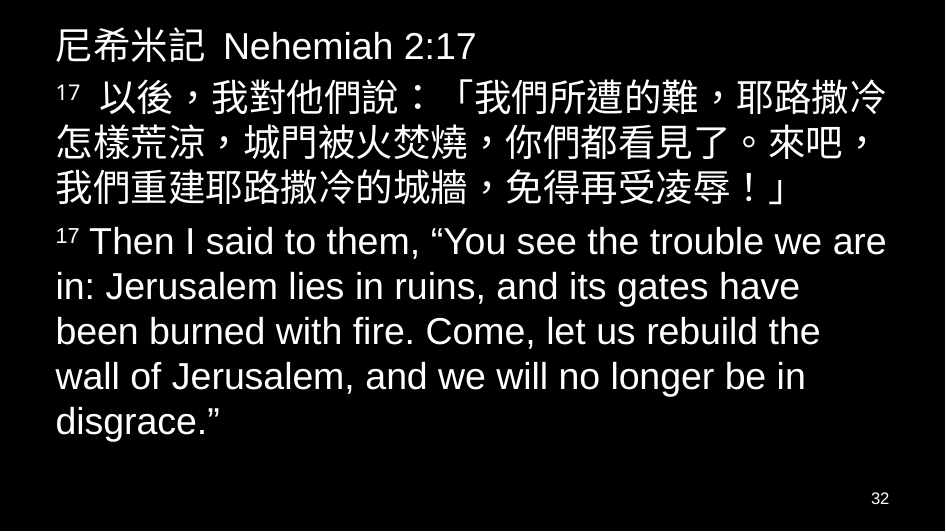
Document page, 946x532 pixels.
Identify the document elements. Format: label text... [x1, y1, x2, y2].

list 尼希米記 Nehemiah 2:17 17 以後，我對他們說：「我們所遭的難，耶路撒冷怎樣荒涼，城門被火焚燒，你們都看見了。來吧，我們重建耶路撒冷的城牆，免得再受凌辱！」 17 Then I said to them, “You see the trouble we are in: Jerusalem lies in ruins, and its gates have been burned with fire. Come, let us rebuild the wall of Jerusalem, and we will no longer be in disgrace.” [46, 17, 899, 475]
slide_number 32 [677, 483, 899, 522]
